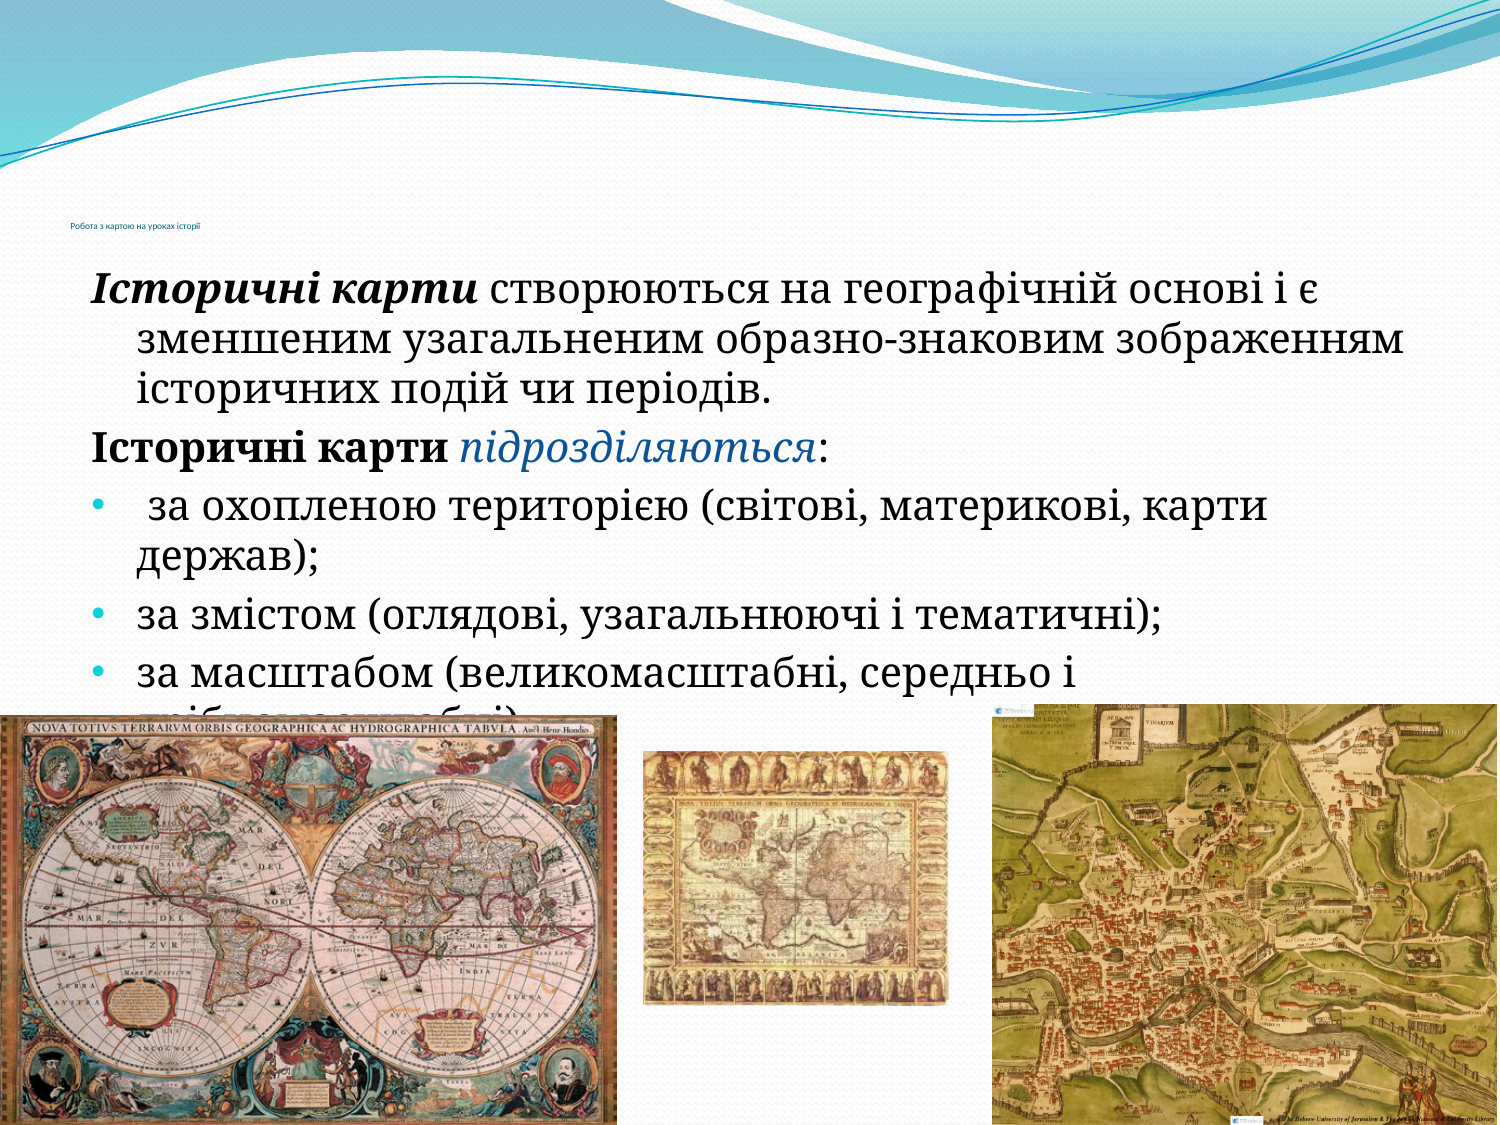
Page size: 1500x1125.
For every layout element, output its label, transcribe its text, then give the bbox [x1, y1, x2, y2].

picture [0, 715, 617, 1125]
picture [643, 750, 949, 1006]
picture [992, 704, 1497, 1125]
list Історичні карти створюються на географічній основі і є зменшеним узагальненим образно-знаковим зображенням історичних подій чи періодів. Історичні карти підрозділяються: за охопленою територією (світові, материкові, карти держав); за змістом (оглядові, узагальнюючі і тематичні); за масштабом (великомасштабні, середньо і дрібномасштабні). [76, 196, 1420, 958]
title Робота з картою на уроках історії [70, 137, 1413, 232]
